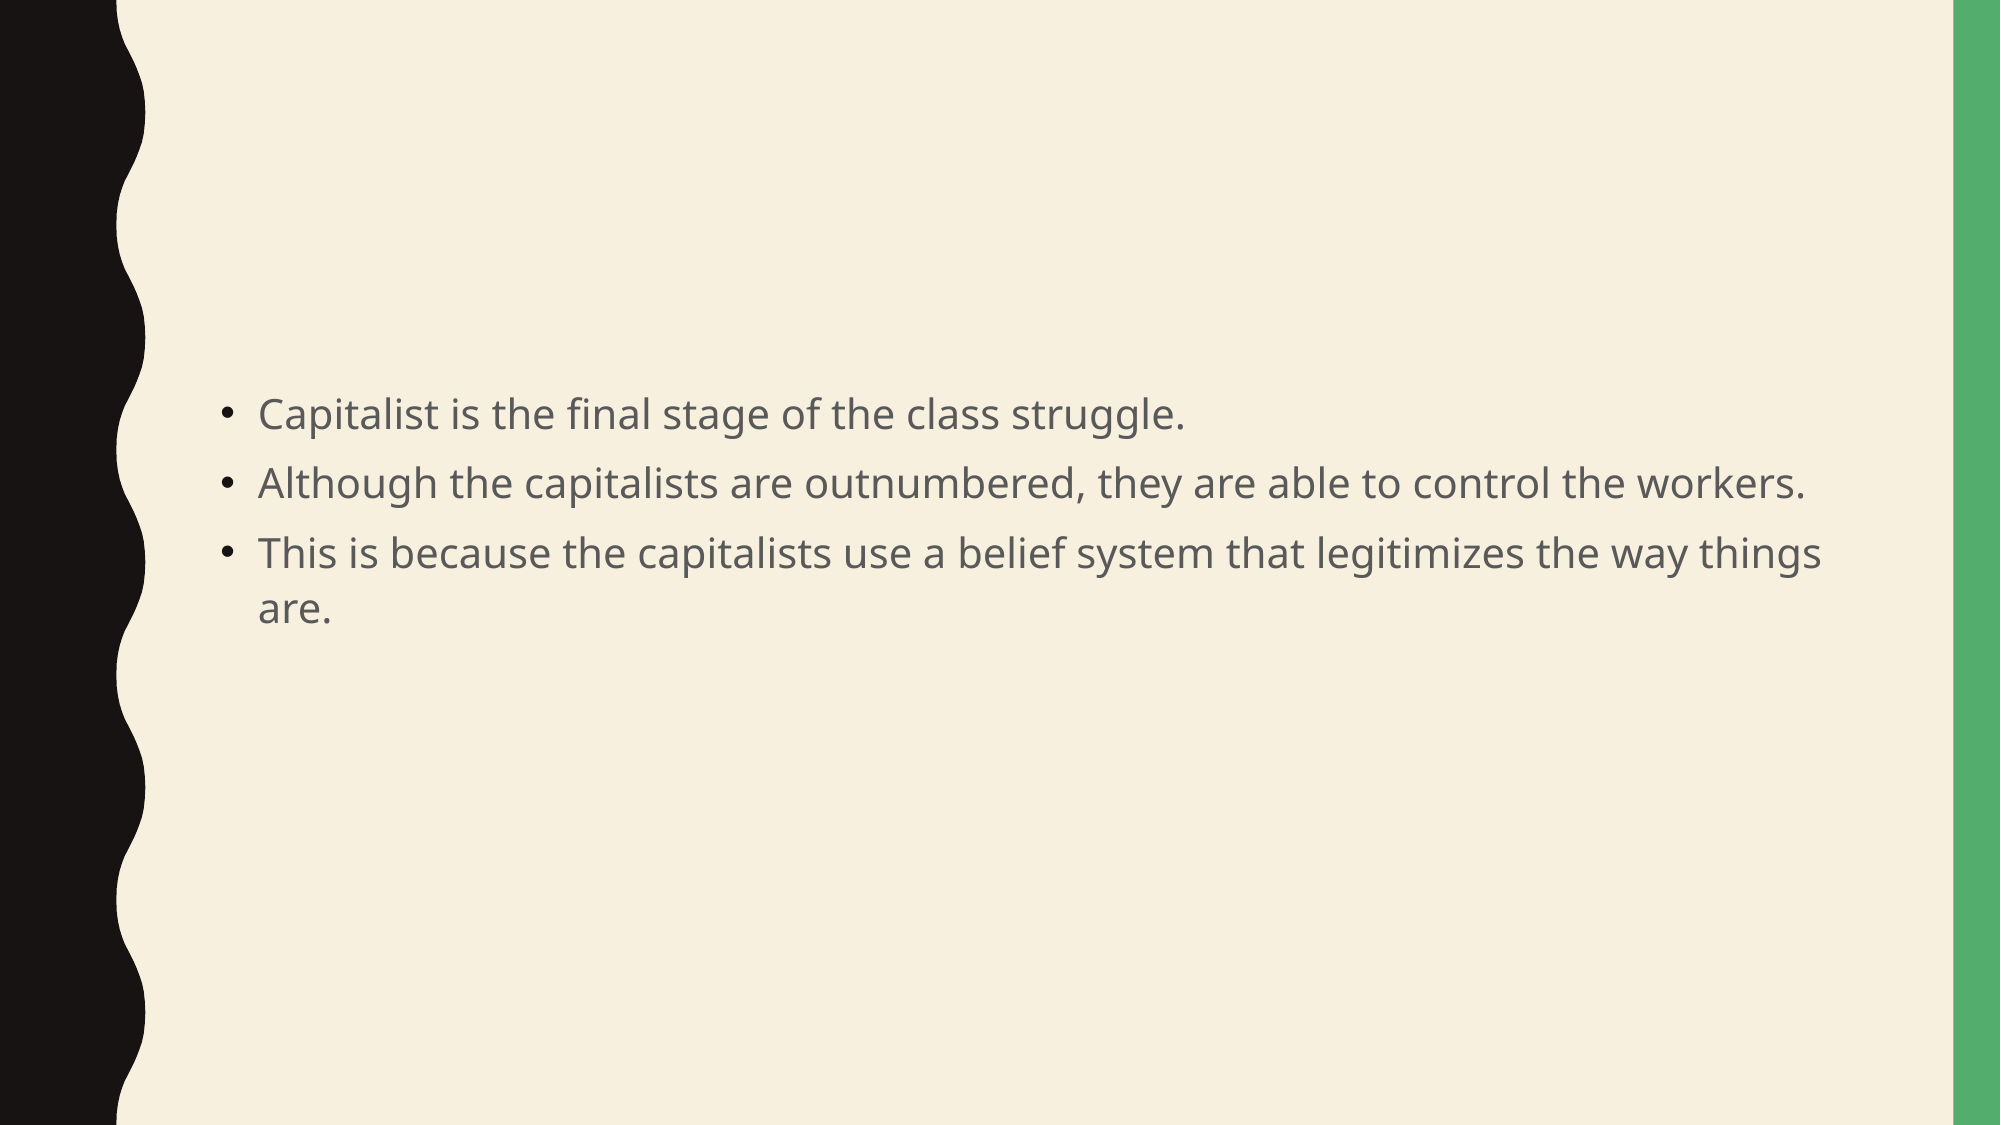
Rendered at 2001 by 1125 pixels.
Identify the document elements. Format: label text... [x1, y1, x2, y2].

list Capitalist is the final stage of the class struggle. Although the capitalists are outnumbered, they are able to control the workers. This is because the capitalists use a belief system that legitimizes the way things are. [205, 375, 1875, 965]
